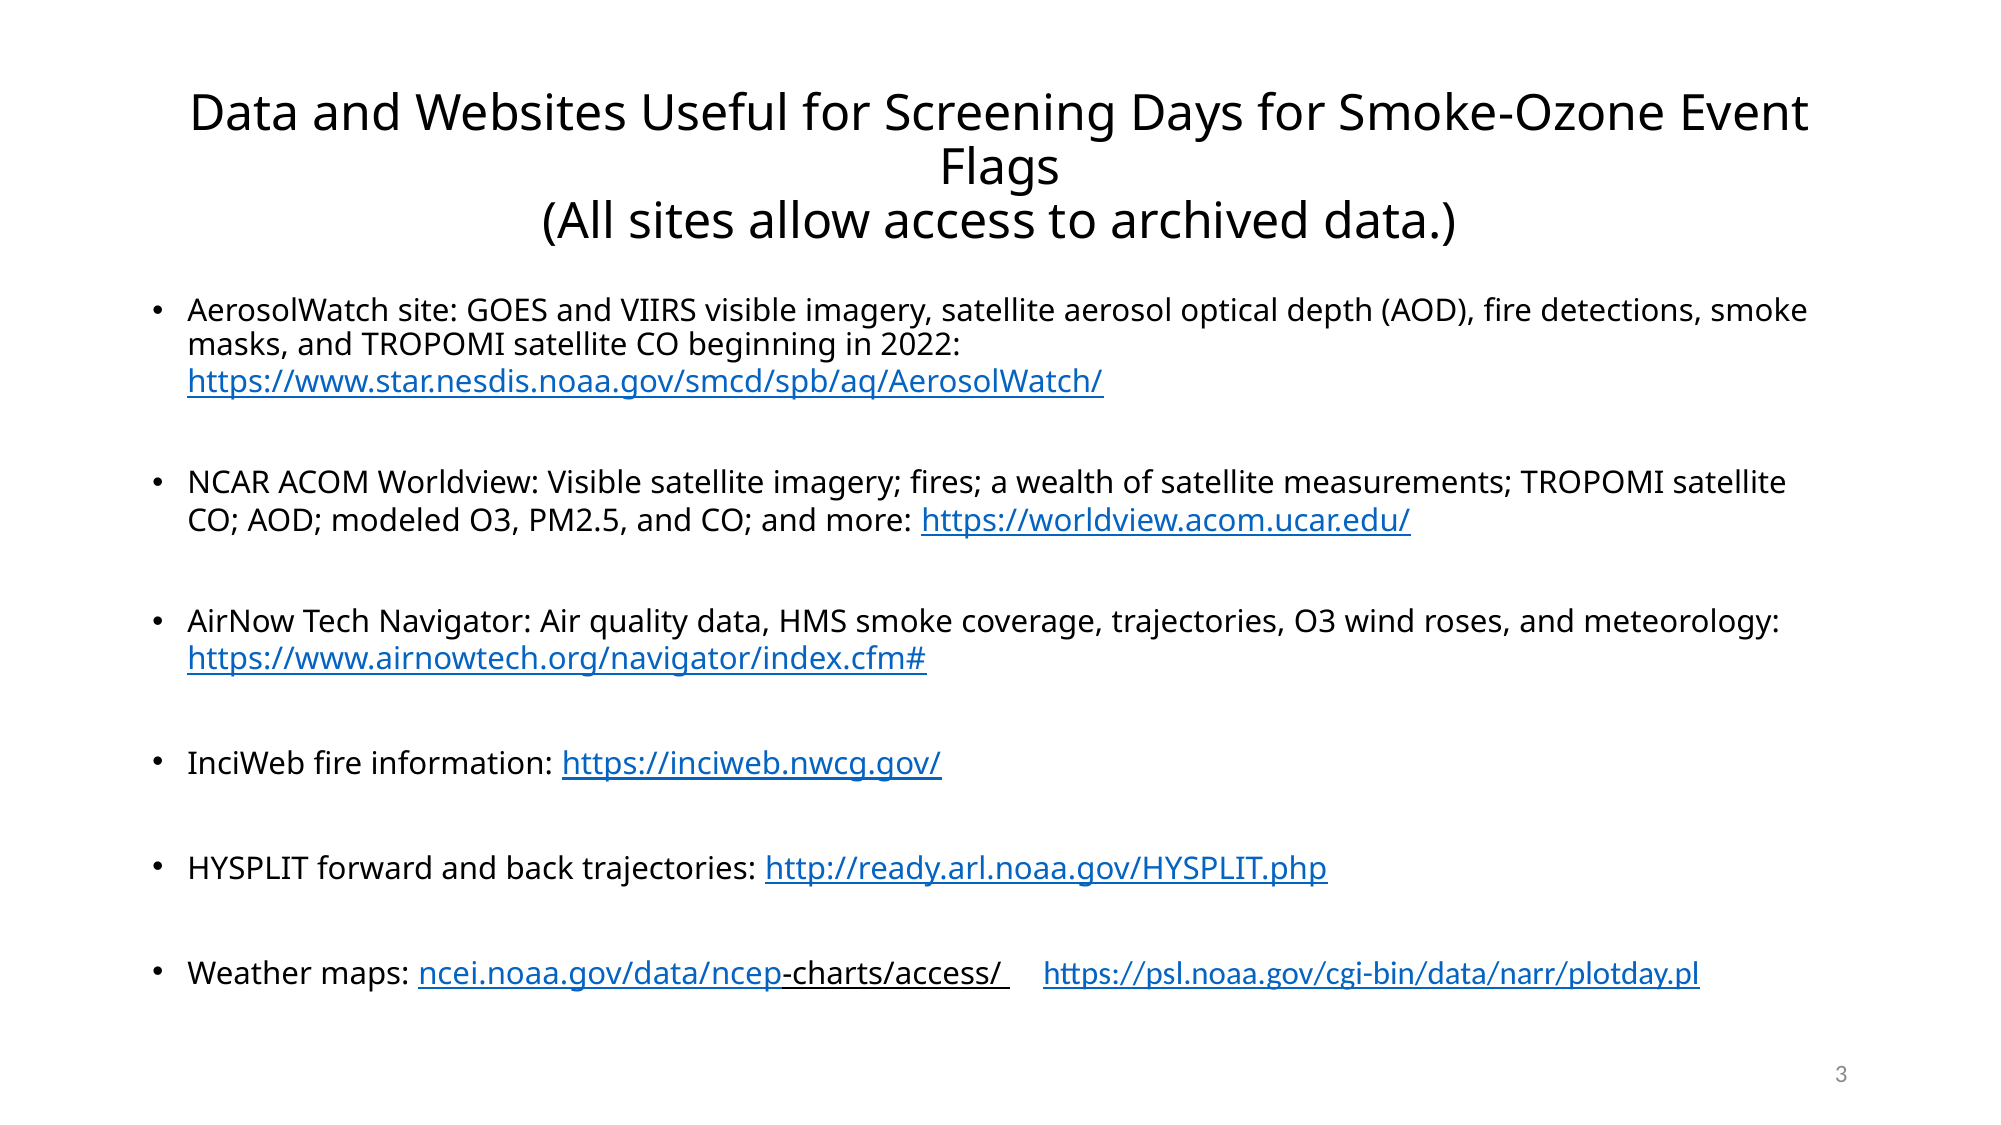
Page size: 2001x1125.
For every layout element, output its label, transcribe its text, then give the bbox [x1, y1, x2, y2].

slide_number 3 [1412, 1042, 1863, 1103]
list AerosolWatch site: GOES and VIIRS visible imagery, satellite aerosol optical depth (AOD), fire detections, smoke masks, and TROPOMI satellite CO beginning in 2022: https://www.star.nesdis.noaa.gov/smcd/spb/aq/AerosolWatch/ NCAR ACOM Worldview: Visible satellite imagery; fires; a wealth of satellite measurements; TROPOMI satellite CO; AOD; modeled O3, PM2.5, and CO; and more: https://worldview.acom.ucar.edu/ AirNow Tech Navigator: Air quality data, HMS smoke coverage, trajectories, O3 wind roses, and meteorology: https://www.airnowtech.org/navigator/index.cfm# InciWeb fire information: https://inciweb.nwcg.gov/ HYSPLIT forward and back trajectories: http://ready.arl.noaa.gov/HYSPLIT.php Weather maps: ncei.noaa.gov/data/ncep-charts/access/ https://psl.noaa.gov/cgi-bin/data/narr/plotday.pl [137, 287, 1863, 1002]
title Data and Websites Useful for Screening Days for Smoke-Ozone Event Flags (All sites allow access to archived data.) [137, 59, 1863, 278]
